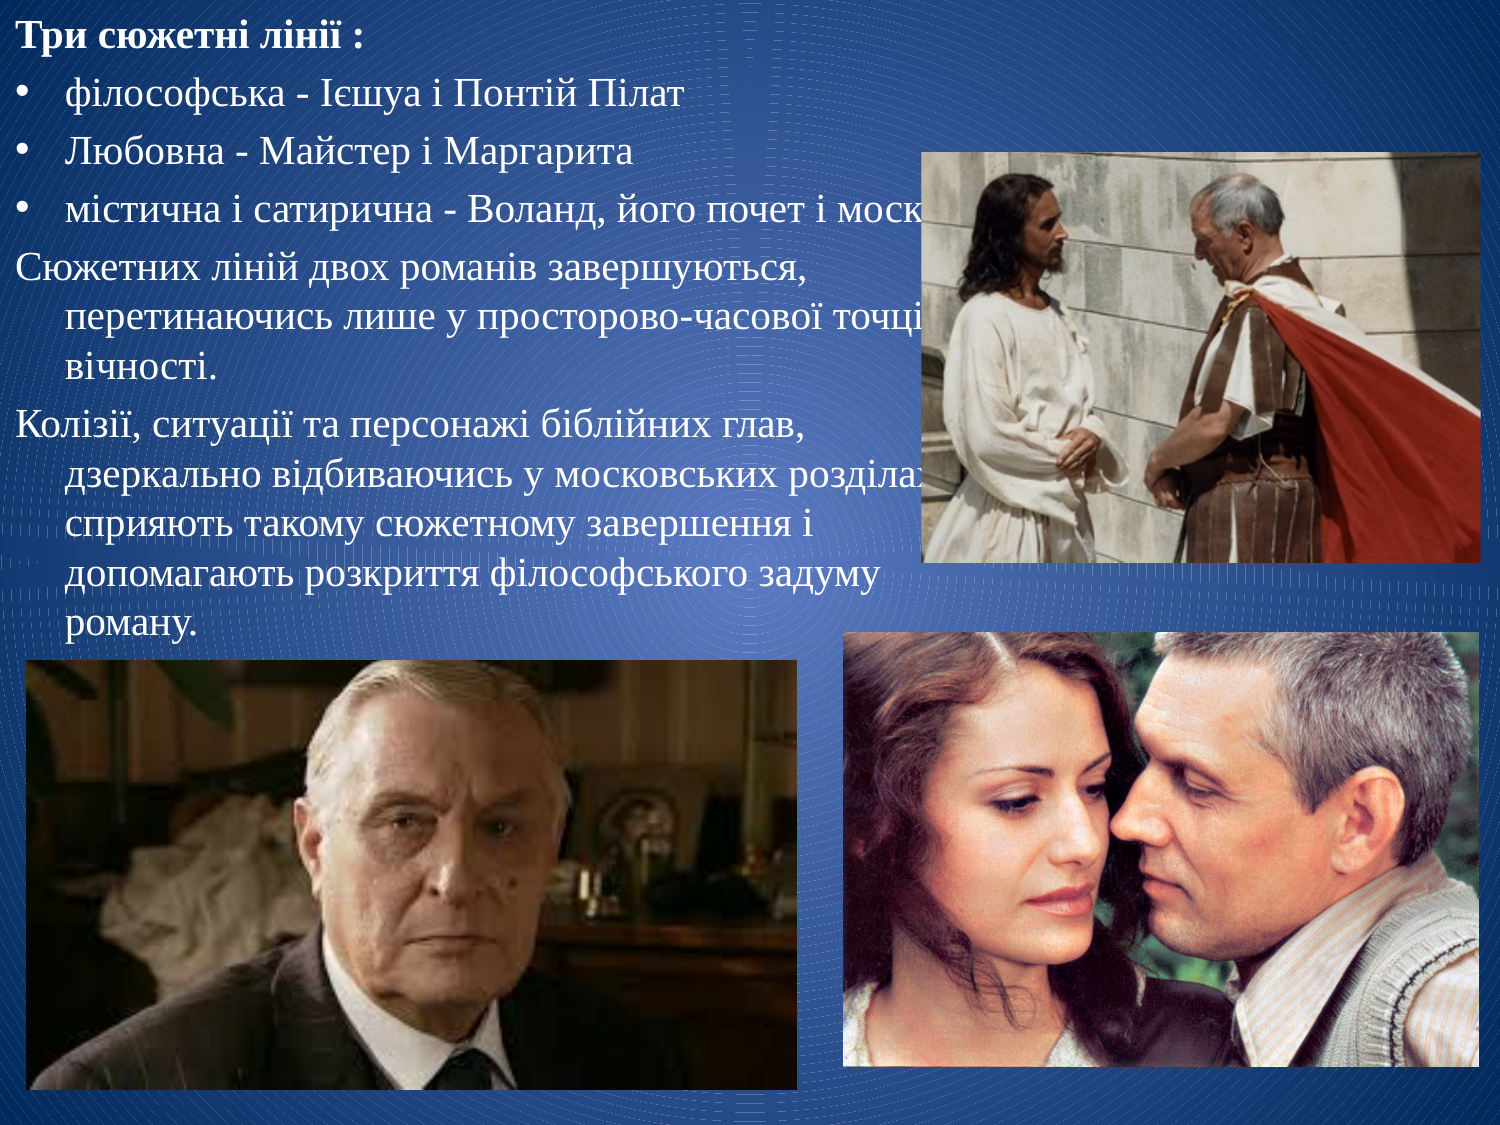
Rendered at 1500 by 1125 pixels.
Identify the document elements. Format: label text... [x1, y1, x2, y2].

picture [26, 659, 798, 1091]
picture [921, 152, 1482, 563]
picture [843, 632, 1479, 1067]
list Три сюжетні лінії : філософська - Ієшуа і Понтій Пілат Любовна - Майстер і Маргарита містична і сатирична - Воланд, його почет і москвичі Сюжетних ліній двох романів завершуються, перетинаючись лише у просторово-часової точці - у вічності. Колізії, ситуації та персонажі біблійних глав, дзеркально відбиваючись у московських розділах, сприяють такому сюжетному завершення і допомагають розкриття філософського задуму роману. [0, 0, 1020, 692]
